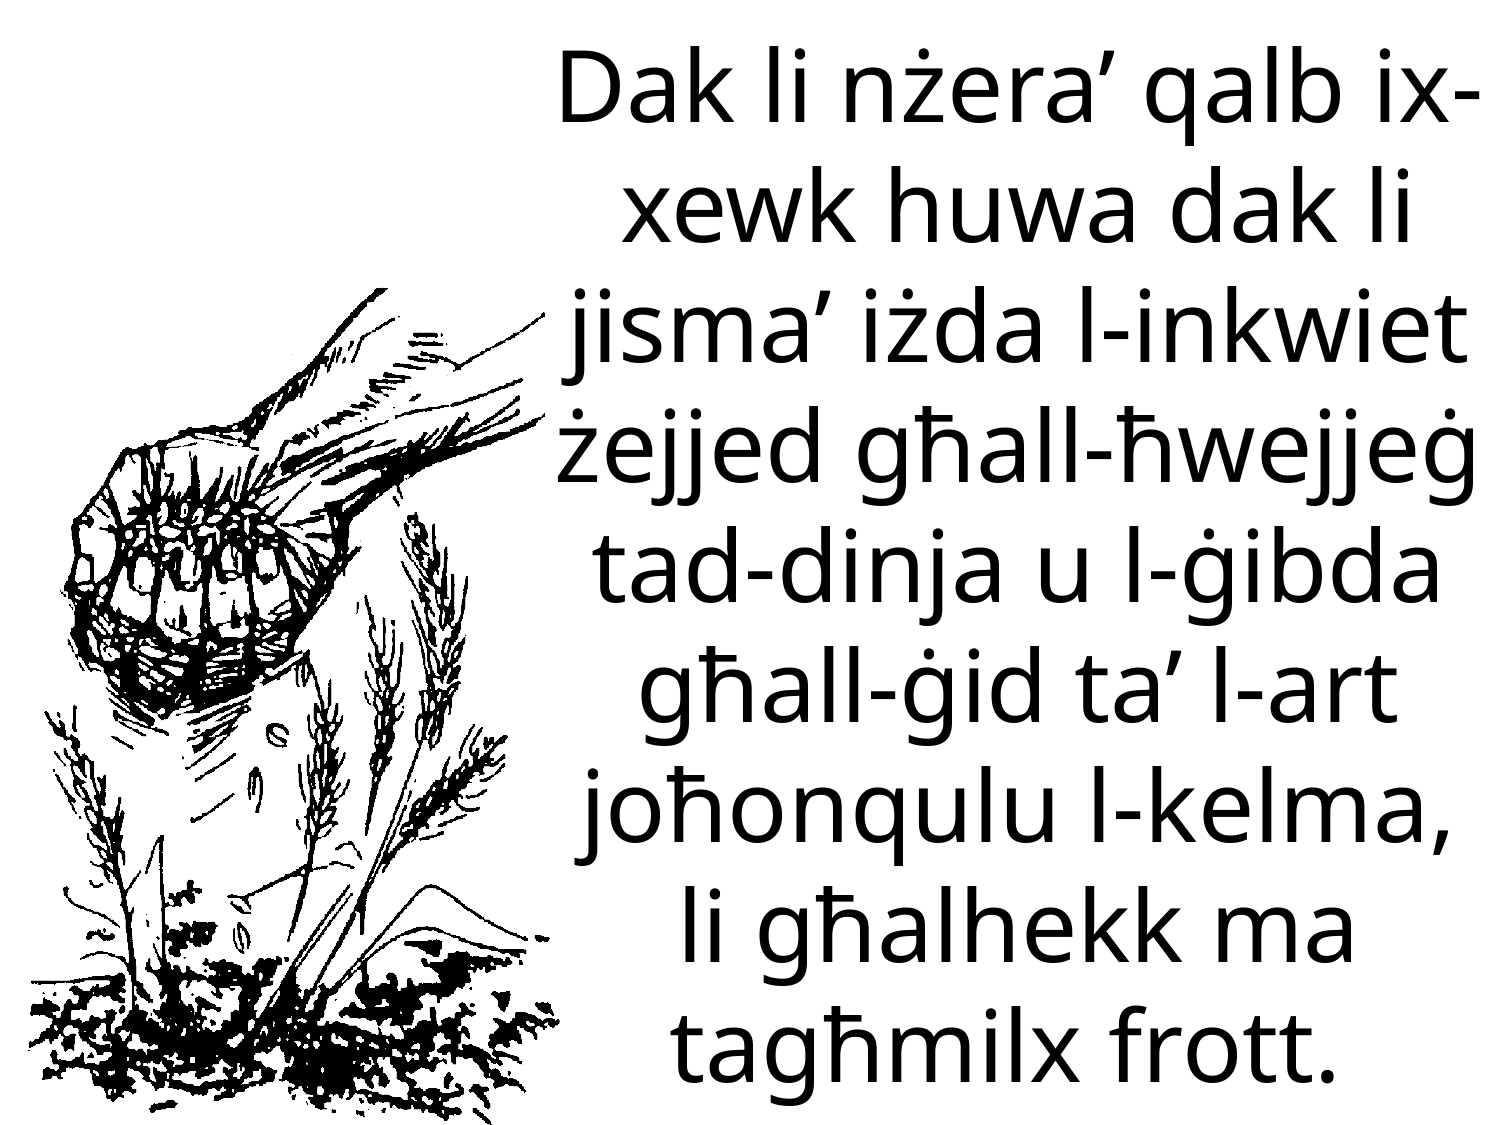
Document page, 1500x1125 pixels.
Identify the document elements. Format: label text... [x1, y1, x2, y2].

title Dak li nżera’ qalb ix-xewk huwa dak li jisma’ iżda l-inkwiet żejjed għall-ħwejjeġ tad-dinja u l-ġibda għall-ġid ta’ l-art joħonqulu l-kelma, li għalhekk ma tagħmilx frott. [537, 0, 1500, 1125]
picture [24, 287, 563, 1125]
